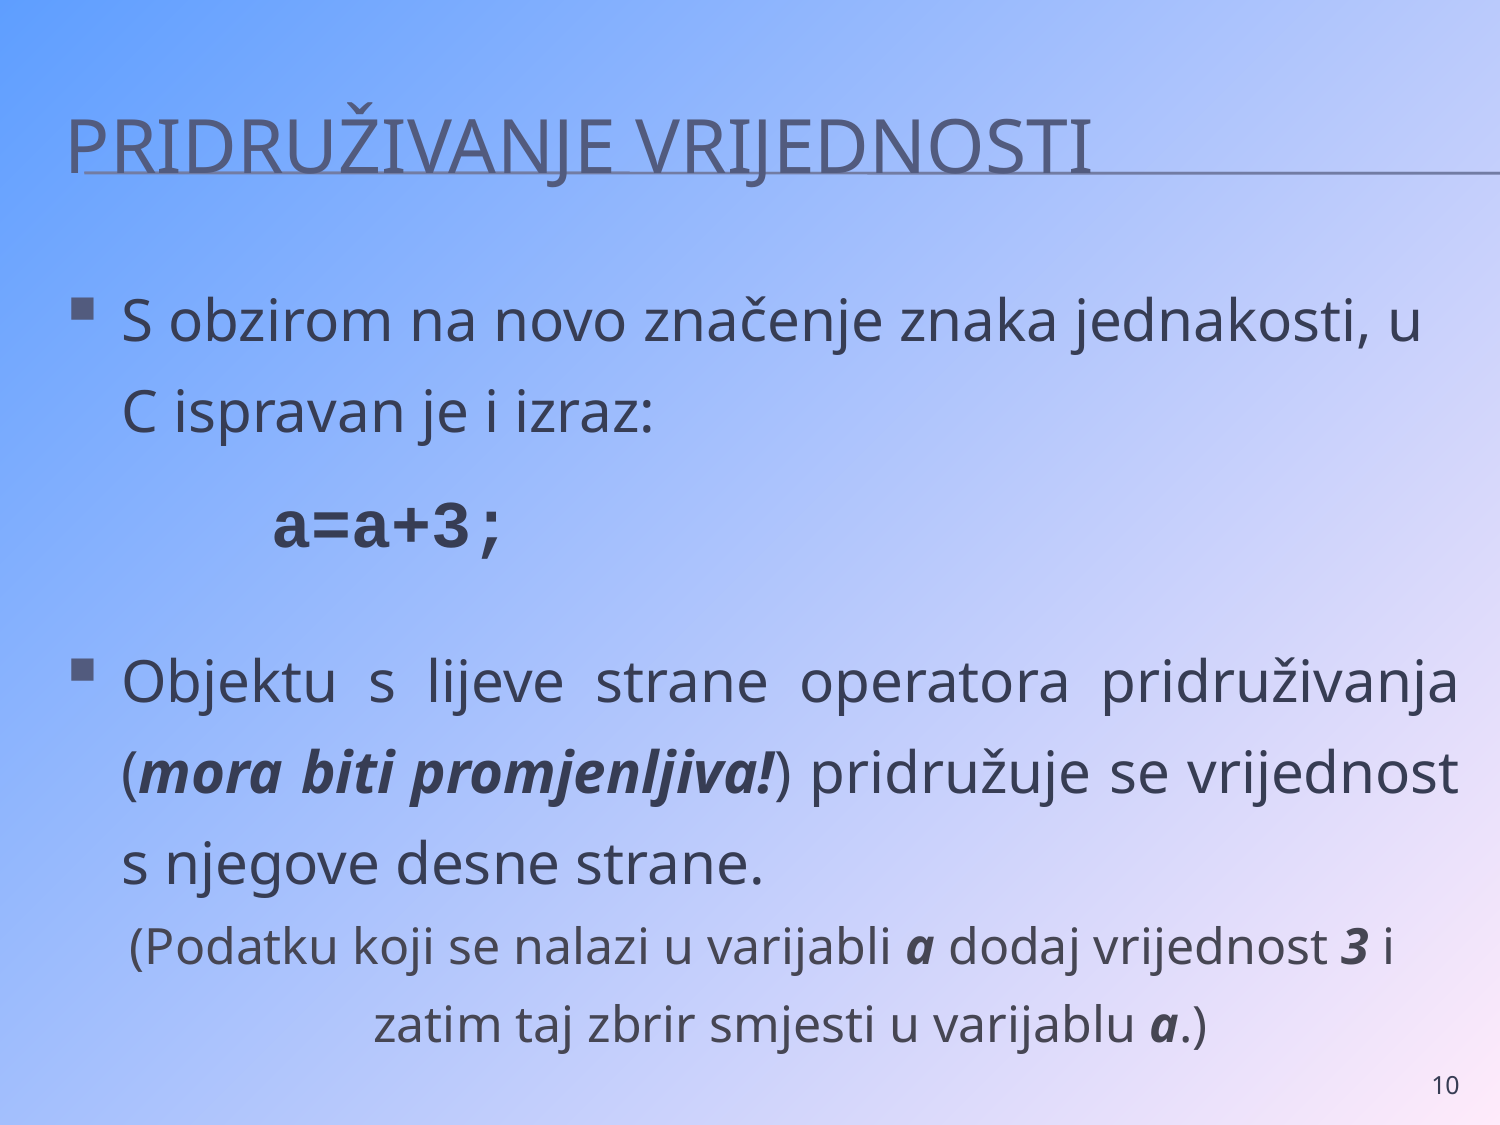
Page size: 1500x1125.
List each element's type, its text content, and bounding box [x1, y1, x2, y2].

slide_number 10 [1350, 1061, 1475, 1103]
list S obzirom na novo značenje znaka jednakosti, u C ispravan je i izraz: a=a+3; Objektu s lijeve strane operatora pridruživanja (mora biti promjenljiva!) pridružuje se vrijednost s njegove desne strane. (Podatku koji se nalazi u varijabli a dodaj vrijednost 3 i zatim taj zbrir smjesti u varijablu a.) [49, 254, 1476, 998]
title Pridruživanje vrijednosti [50, 75, 1475, 213]
